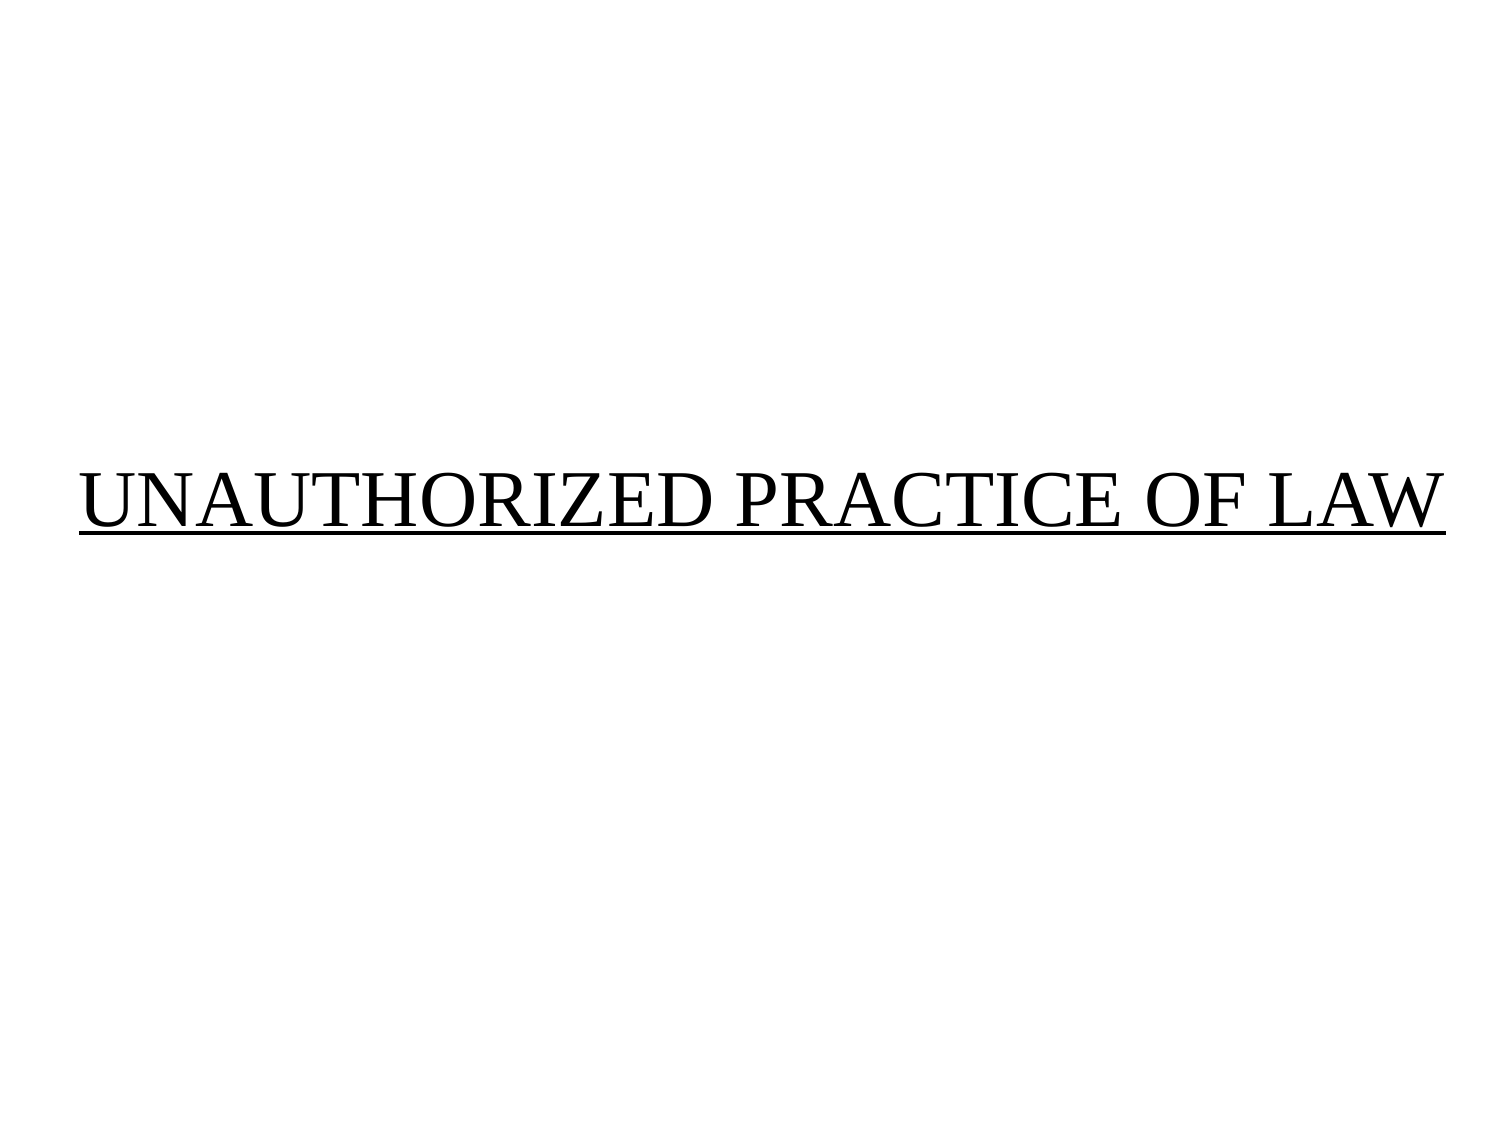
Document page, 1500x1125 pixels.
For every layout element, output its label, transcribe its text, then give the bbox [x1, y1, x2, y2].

title UNAUTHORIZED PRACTICE OF LAW [24, 399, 1500, 588]
